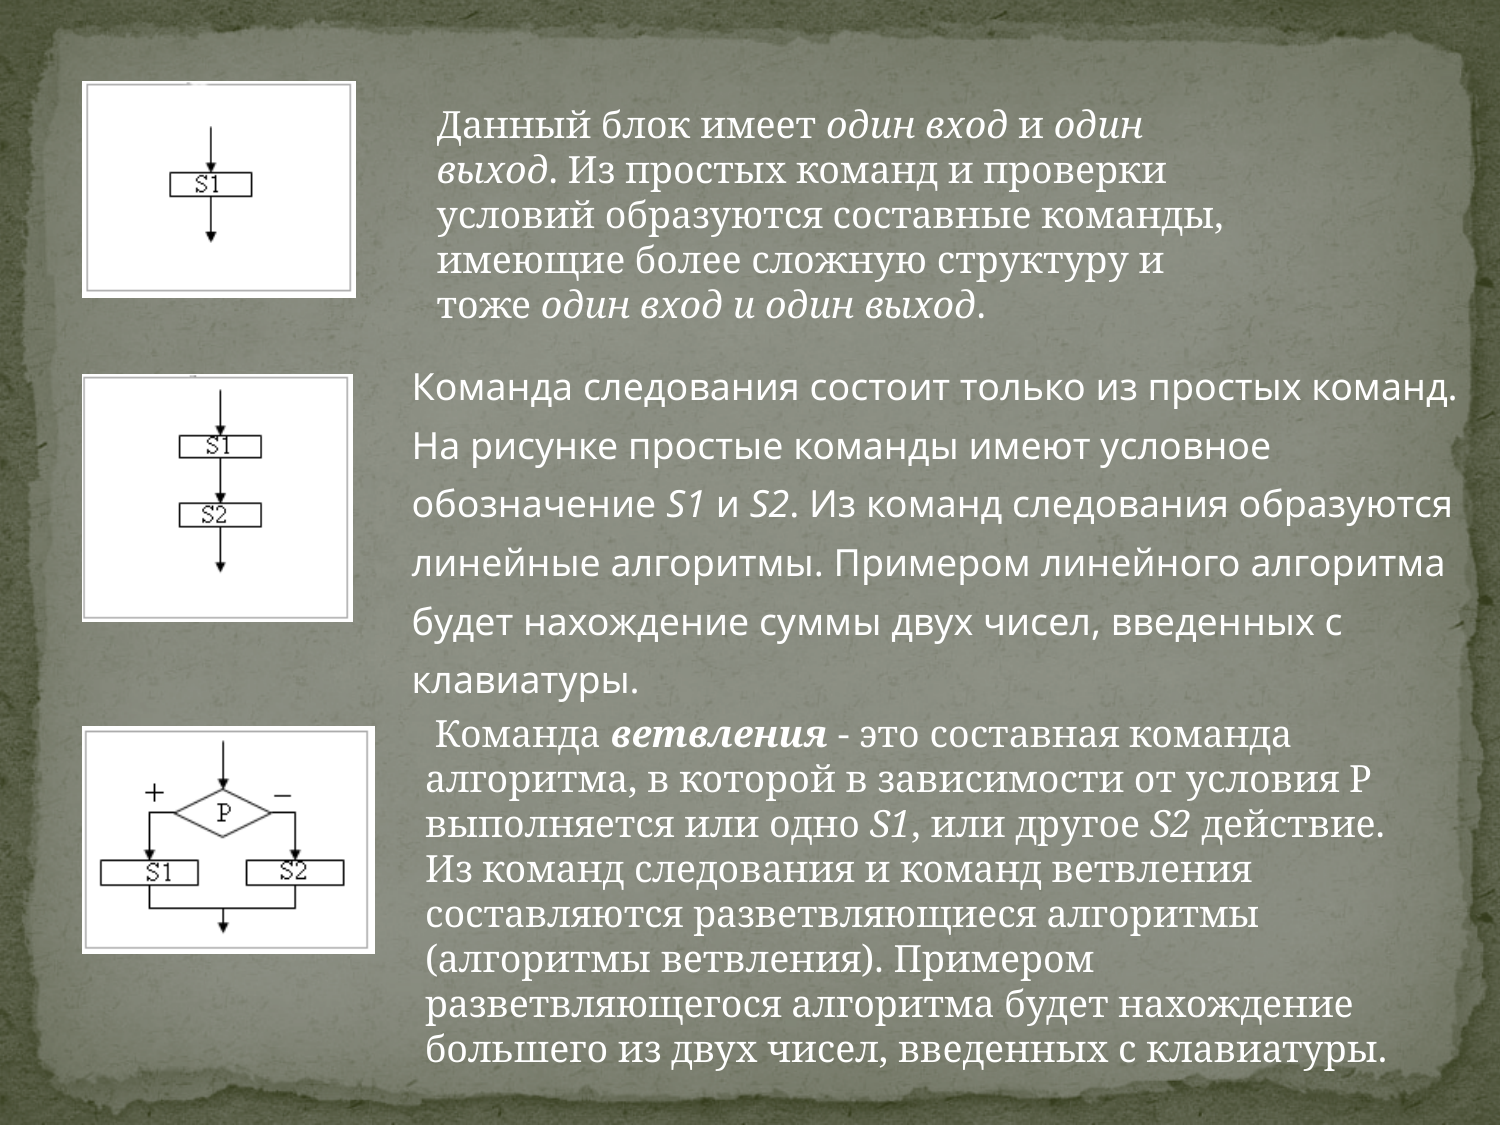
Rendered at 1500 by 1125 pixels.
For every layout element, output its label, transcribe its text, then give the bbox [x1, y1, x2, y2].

text_box Команда ветвления - это составная команда алгоритма, в которой в зависимости от условия Р выполняется или одно S1, или другое S2 действие. Из команд следования и команд ветвления составляются разветвляющиеся алгоритмы (алгоритмы ветвления). Примером разветвляющегося алгоритма будет нахождение большего из двух чисел, введенных с клавиатуры. [410, 703, 1407, 1078]
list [83, 83, 354, 296]
text_box Данный блок имеет один вход и один выход. Из простых команд и проверки условий образуются составные команды, имеющие более сложную структуру и тоже один вход и один выход. [421, 93, 1336, 334]
picture [82, 374, 353, 622]
picture [82, 726, 375, 954]
table_header Команда следования состоит только из простых команд. На рисунке простые команды имеют условное обозначение S1 и S2. Из команд следования образуются линейные алгоритмы. Примером линейного алгоритма будет нахождение суммы двух чисел, введенных с клавиатуры. [410, 352, 1465, 665]
